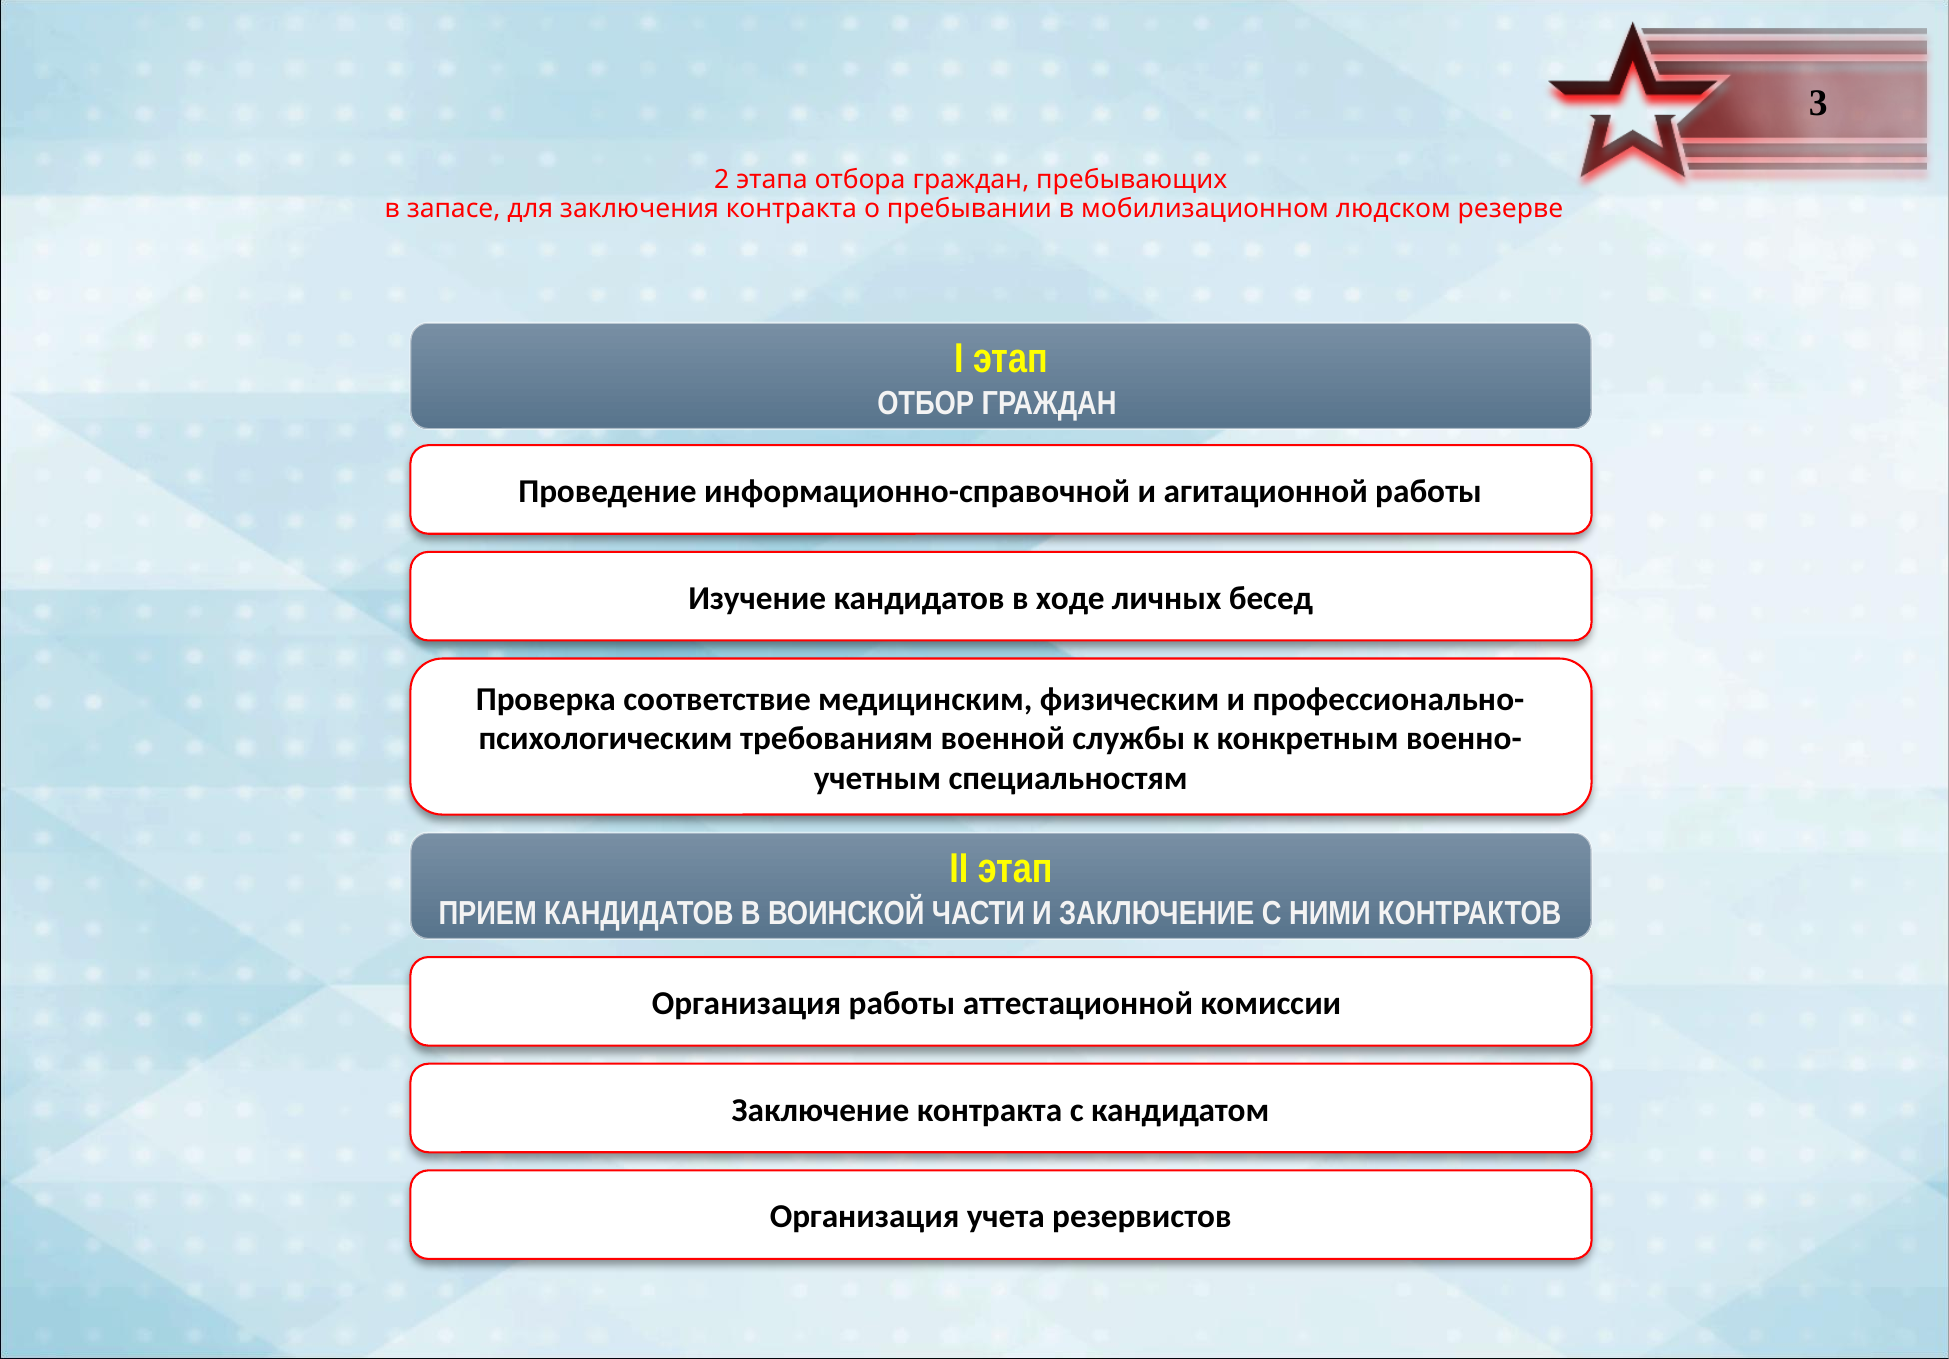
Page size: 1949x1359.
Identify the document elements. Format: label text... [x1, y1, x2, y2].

text_box I этап ОТБОР ГРАЖДАН [410, 322, 1592, 430]
text_box Организация работы аттестационной комиссии [410, 957, 1592, 1046]
title 2 этапа отбора граждан, пребывающих в запасе, для заключения контракта о пребывании в мобилизационном людском резерве [133, 72, 1815, 335]
text_box Изучение кандидатов в ходе личных бесед [410, 551, 1592, 641]
text_box Проверка соответствие медицинским, физическим и профессионально-психологическим требованиям военной службы к конкретным военно-учетным специальностям [410, 658, 1592, 815]
text_box II этап ПРИЕМ КАНДИДАТОВ В ВОИНСКОЙ ЧАСТИ И ЗАКЛЮЧЕНИЕ С НИМИ КОНТРАКТОВ [410, 832, 1592, 939]
text_box Организация учета резервистов [410, 1170, 1592, 1259]
picture [0, 0, 1949, 1359]
text_box Заключение контракта с кандидатом [410, 1063, 1592, 1153]
text_box Проведение информационно-справочной и агитационной работы [410, 445, 1592, 534]
